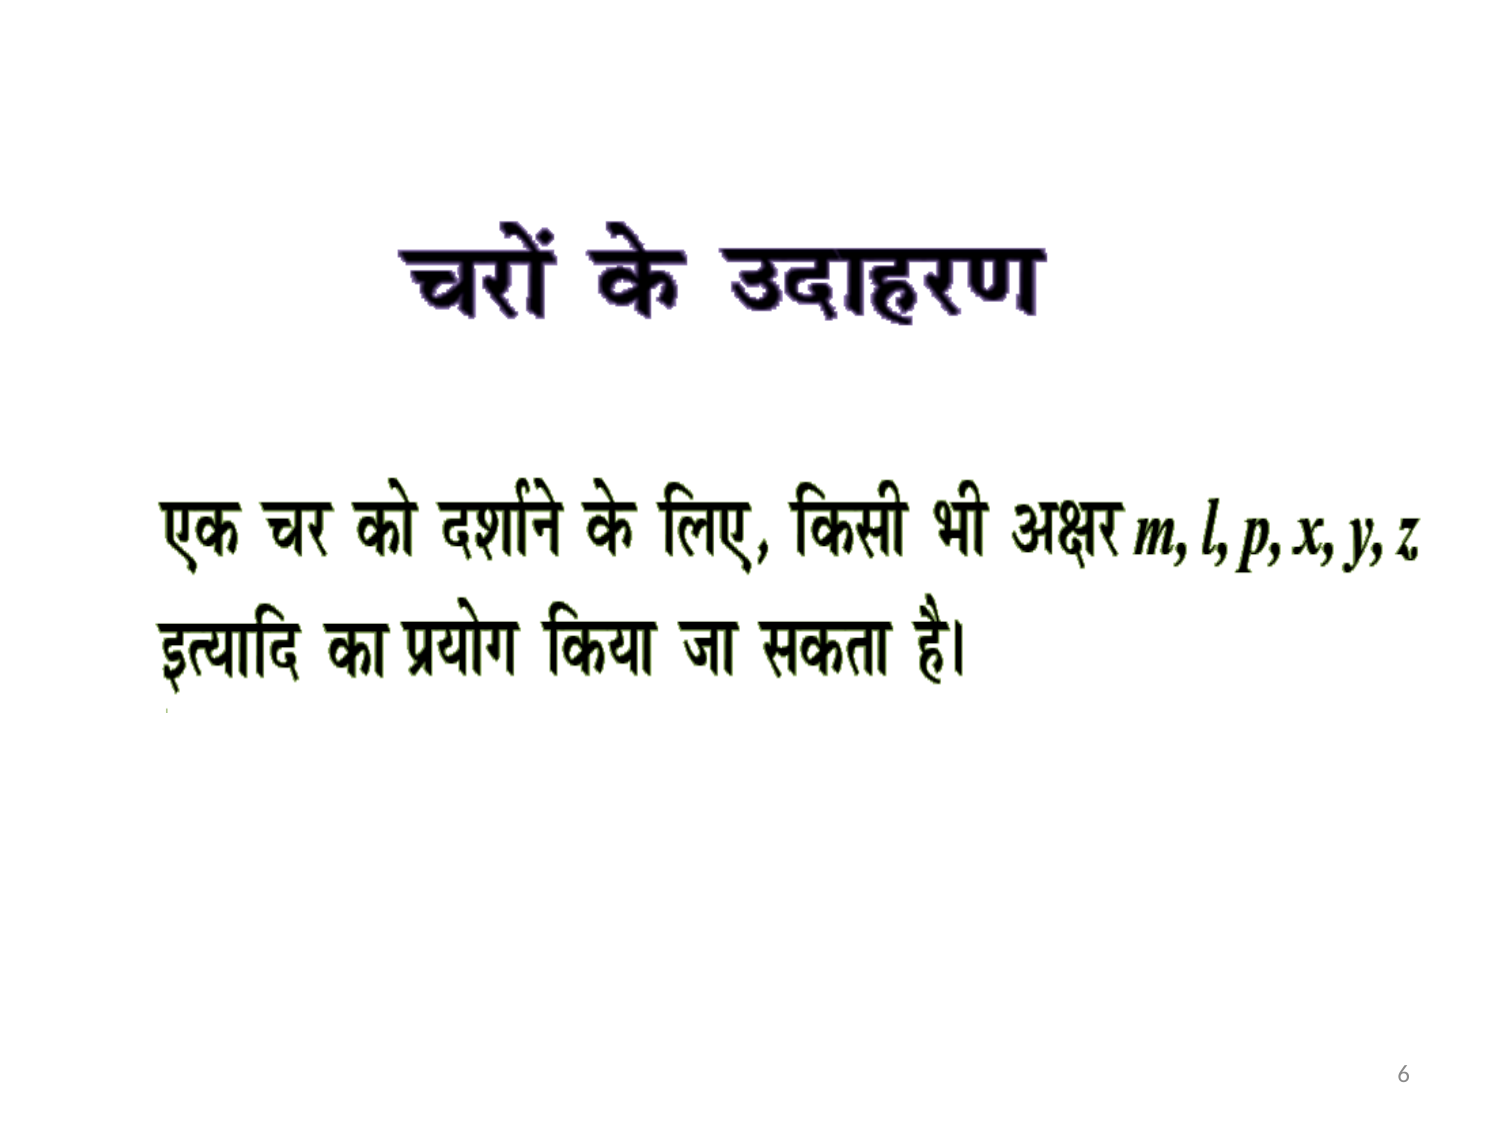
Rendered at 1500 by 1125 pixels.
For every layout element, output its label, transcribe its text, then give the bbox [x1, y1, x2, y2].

slide_number 6 [1074, 1042, 1425, 1103]
picture [149, 462, 1463, 713]
picture [387, 212, 1060, 343]
